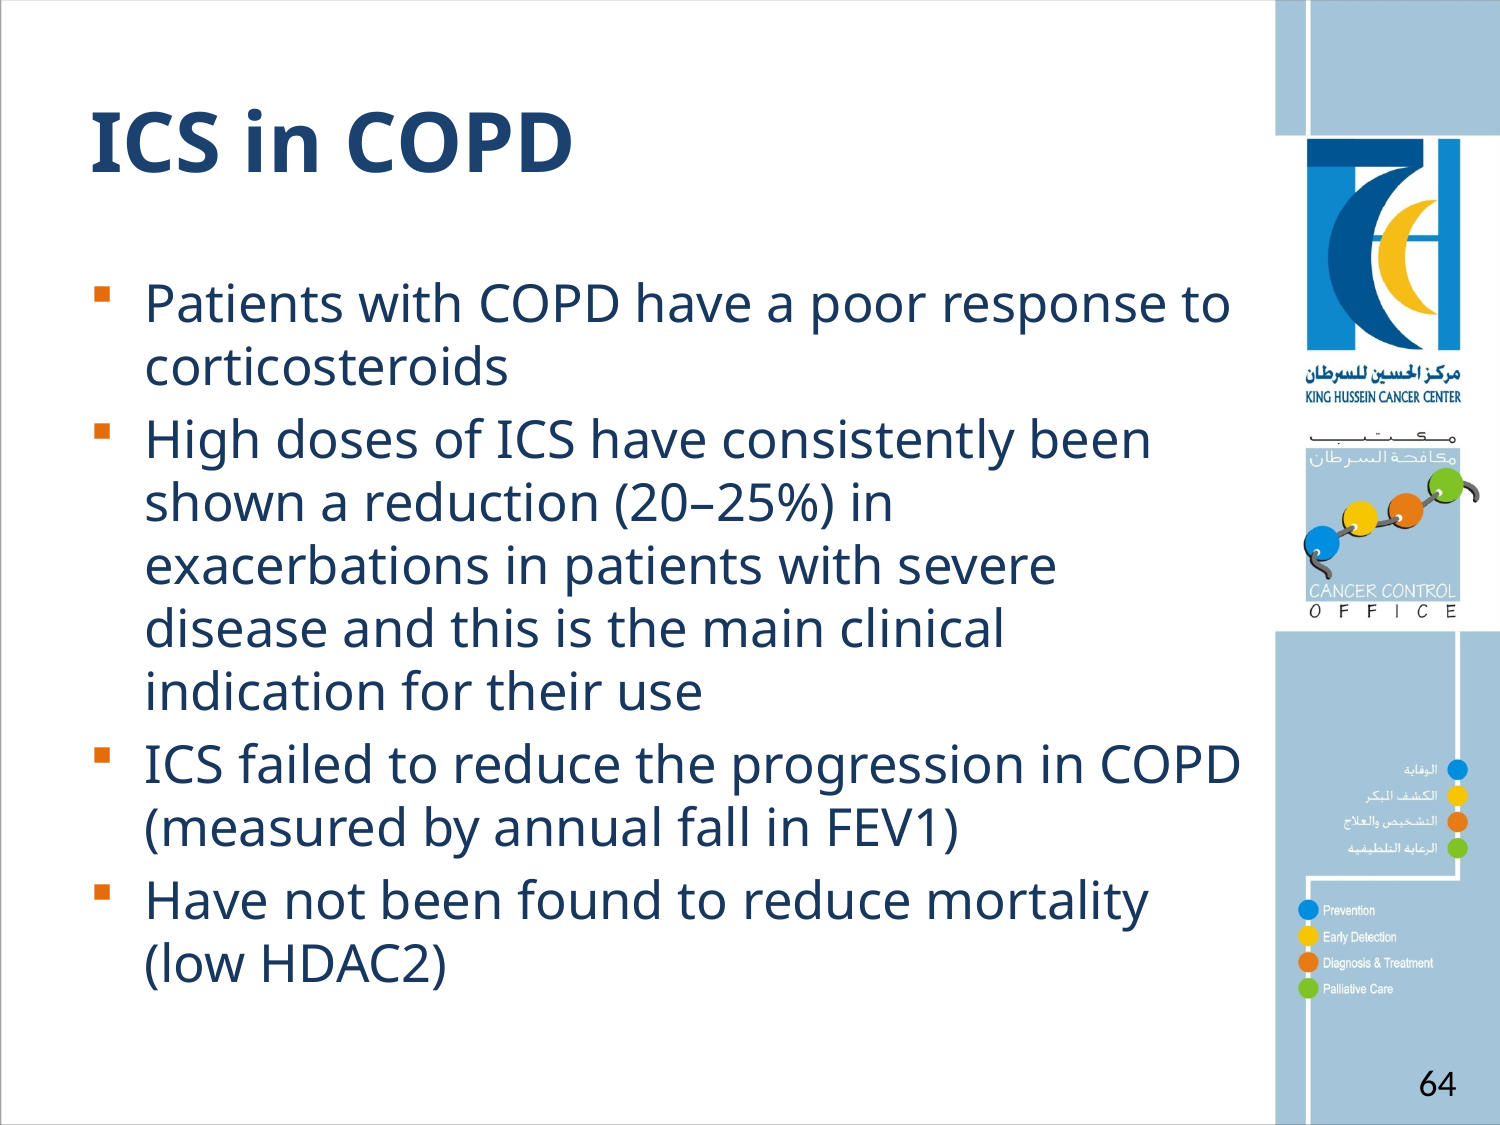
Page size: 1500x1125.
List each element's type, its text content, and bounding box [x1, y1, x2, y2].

list Patients with COPD have a poor response to corticosteroids High doses of ICS have consistently been shown a reduction (20–25%) in exacerbations in patients with severe disease and this is the main clinical indication for their use ICS failed to reduce the progression in COPD (measured by annual fall in FEV1) Have not been found to reduce mortality (low HDAC2) [75, 262, 1263, 1005]
title ICS in COPD [75, 45, 1263, 233]
picture [0, 0, 1500, 1125]
